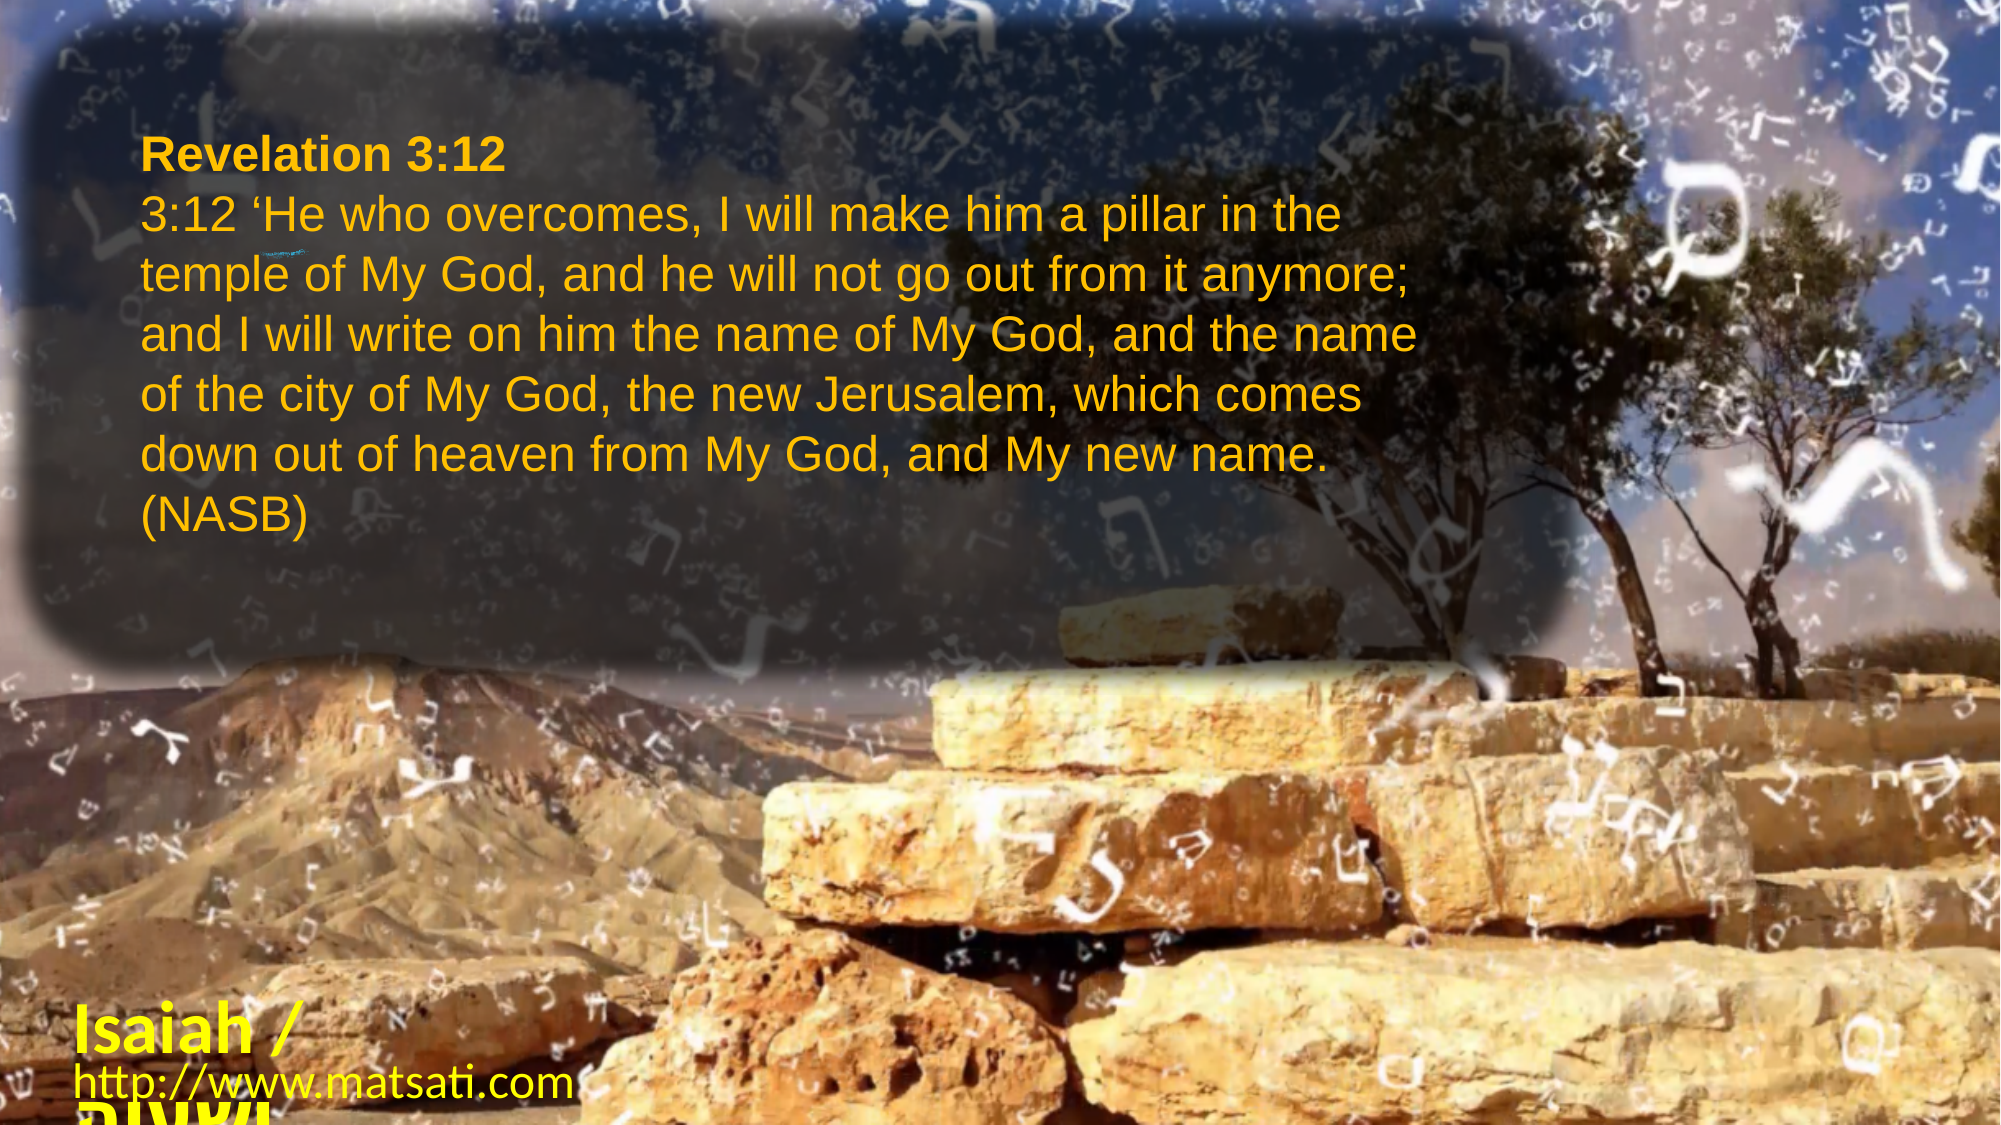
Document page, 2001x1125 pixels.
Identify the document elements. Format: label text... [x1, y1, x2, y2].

text_box Isaiah / ישעיה [57, 971, 525, 1125]
text_box Revelation 3:12 3:12 ‘He who overcomes, I will make him a pillar in the temple of My God, and he will not go out from it anymore; and I will write on him the name of My God, and the name of the city of My God, the new Jerusalem, which comes down out of heaven from My God, and My new name. (NASB) [125, 114, 1444, 550]
text_box http://www.matsati.com [525, 1041, 626, 1116]
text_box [515, 418, 525, 423]
picture [0, 0, 2001, 1125]
text_box [35, 35, 1559, 659]
